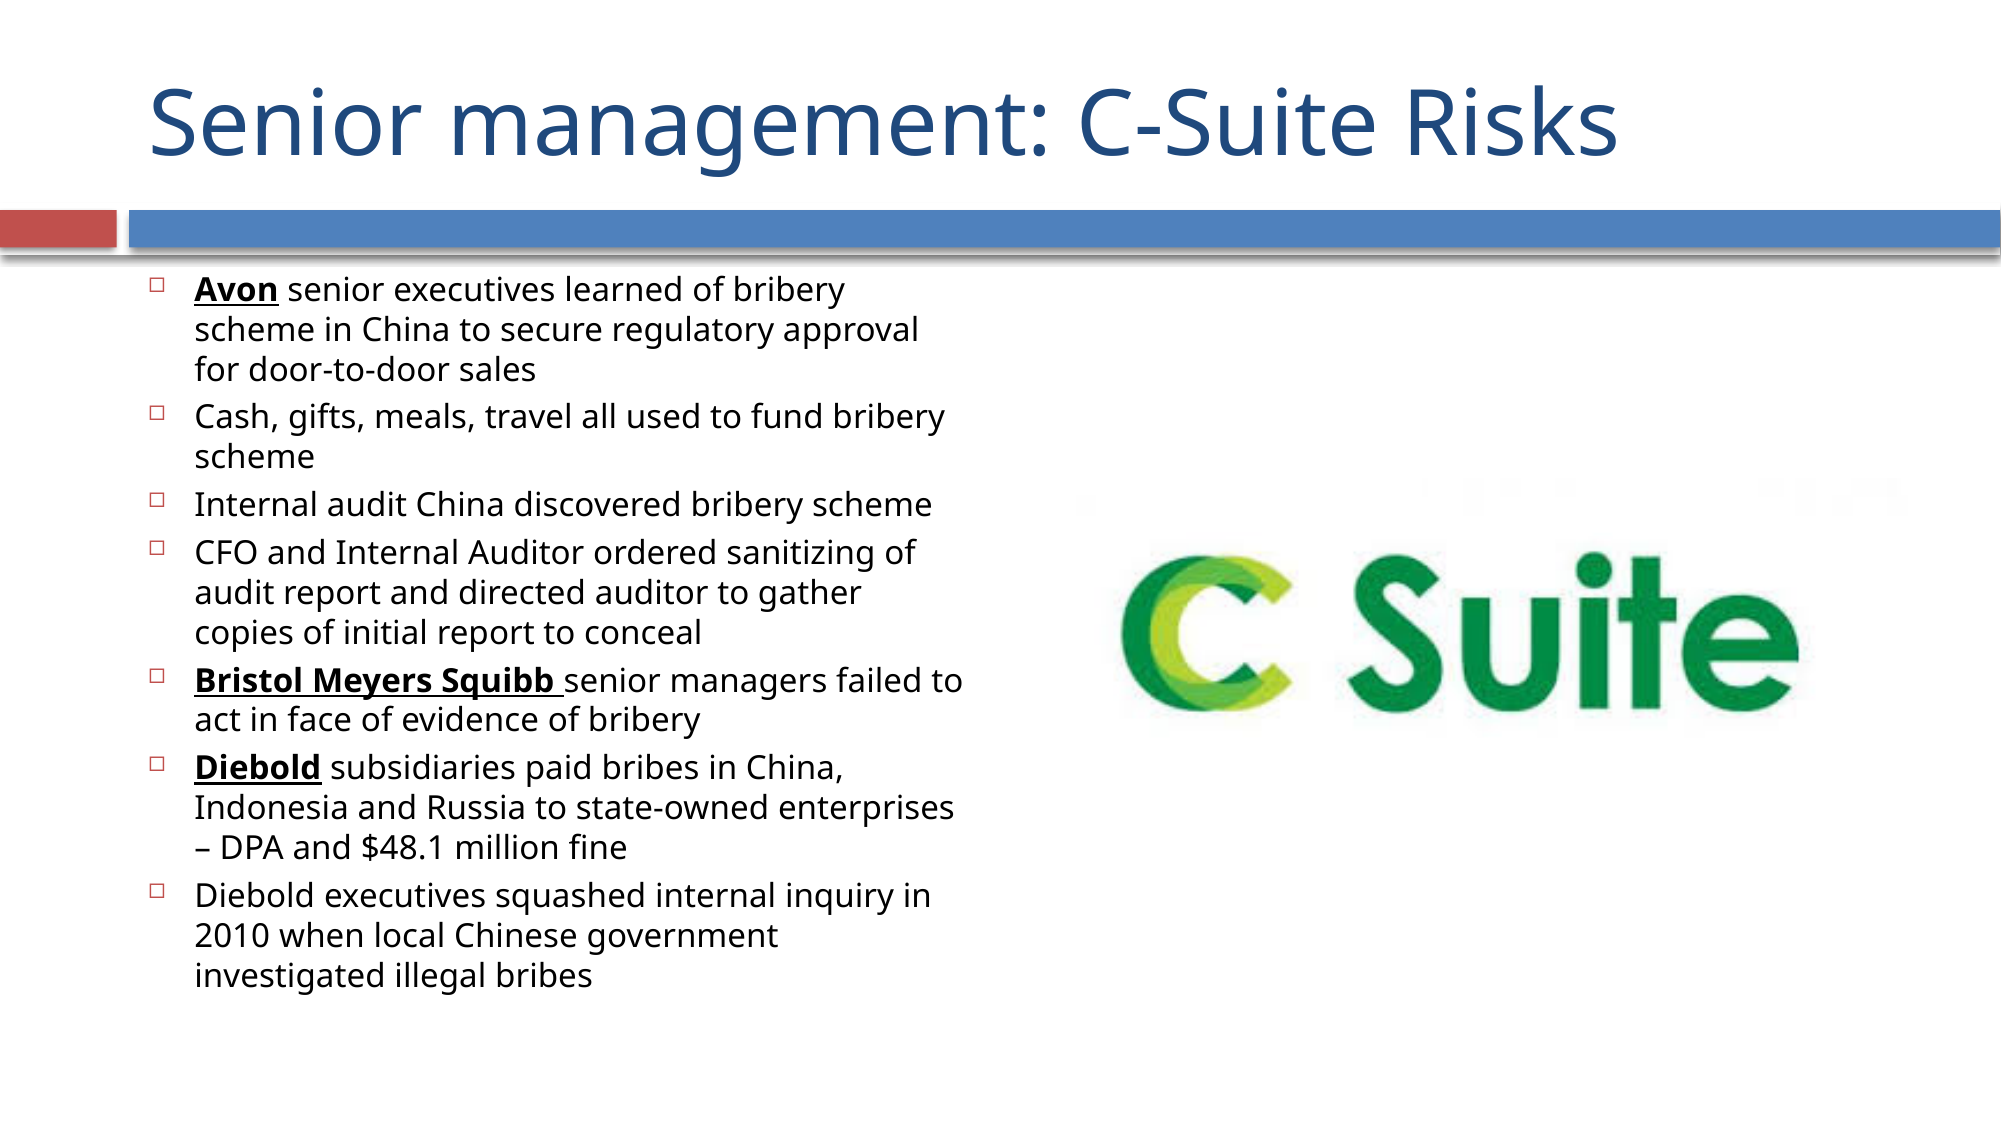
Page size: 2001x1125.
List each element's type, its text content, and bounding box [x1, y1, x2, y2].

list Avon senior executives learned of bribery scheme in China to secure regulatory approval for door-to-door sales Cash, gifts, meals, travel all used to fund bribery scheme Internal audit China discovered bribery scheme CFO and Internal Auditor ordered sanitizing of audit report and directed auditor to gather copies of initial report to conceal Bristol Meyers Squibb senior managers failed to act in face of evidence of bribery Diebold subsidiaries paid bribes in China, Indonesia and Russia to state-owned enterprises – DPA and $48.1 million fine Diebold executives squashed internal inquiry in 2010 when local Chinese government investigated illegal bribes [133, 260, 984, 1011]
title Senior management: C-Suite Risks [133, 37, 1917, 200]
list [1059, 260, 1910, 1011]
